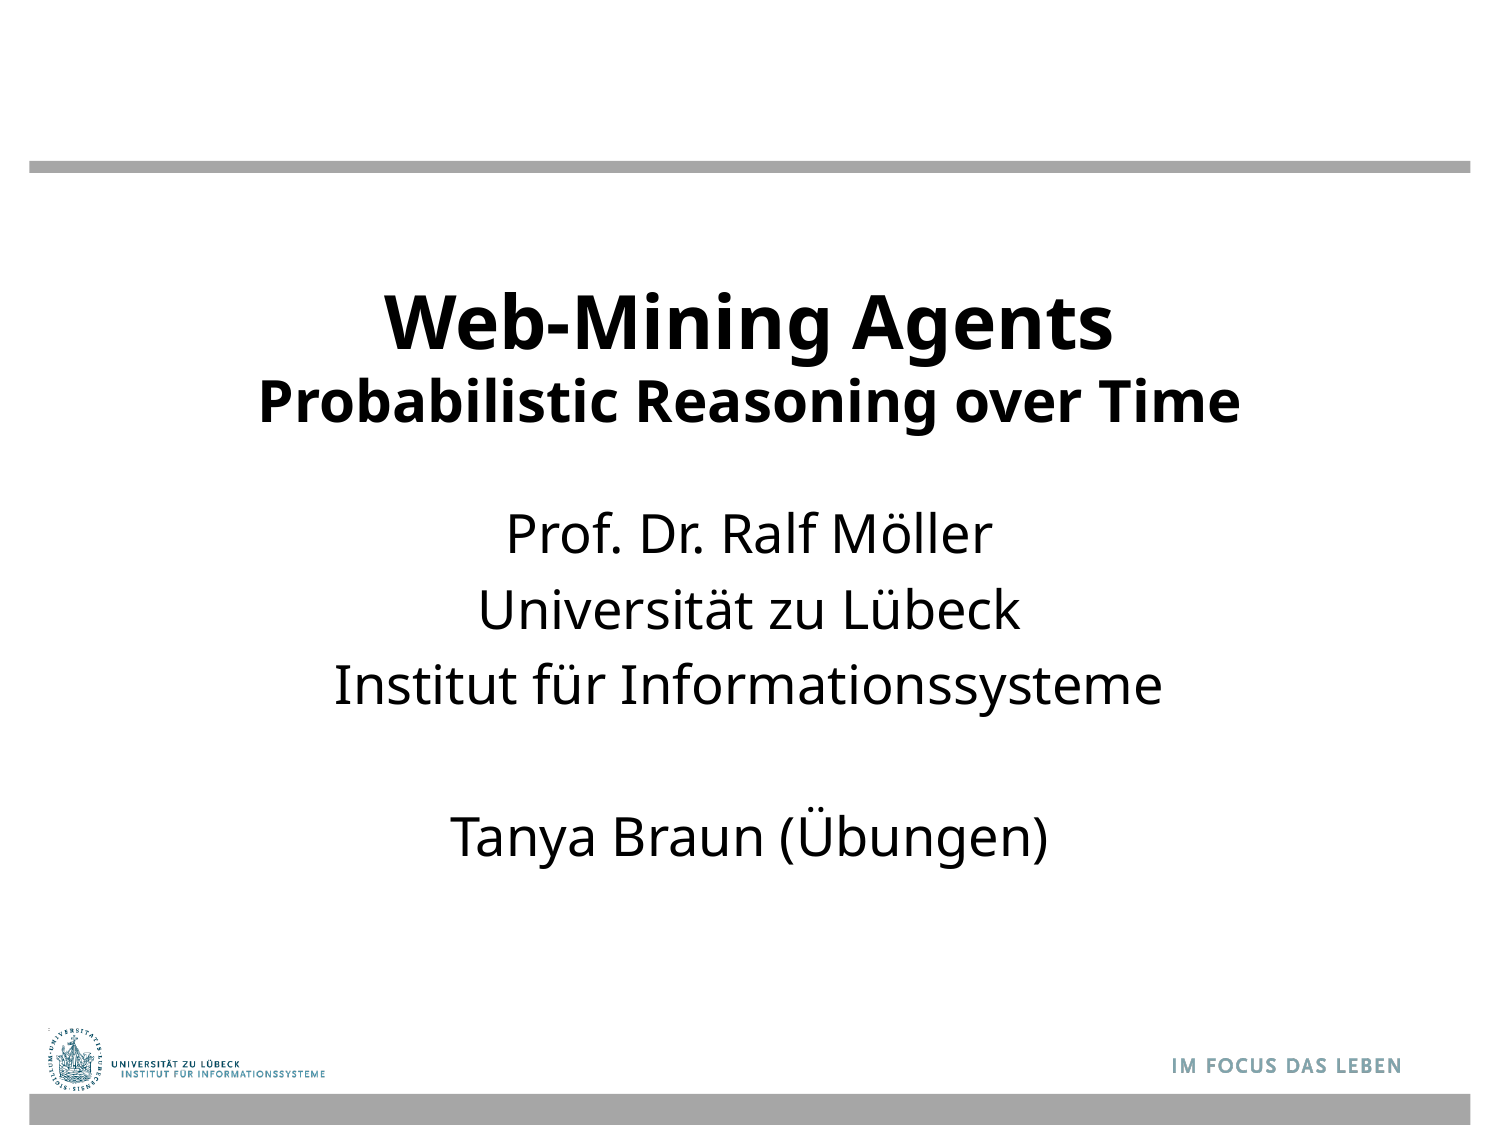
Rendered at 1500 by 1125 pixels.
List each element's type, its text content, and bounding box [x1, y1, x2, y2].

picture [1173, 1058, 1400, 1073]
title Web-Mining Agents Probabilistic Reasoning over Time [112, 267, 1388, 468]
subtitle Prof. Dr. Ralf Möller Universität zu Lübeck Institut für Informationssysteme Tanya Braun (Übungen) [225, 491, 1275, 988]
